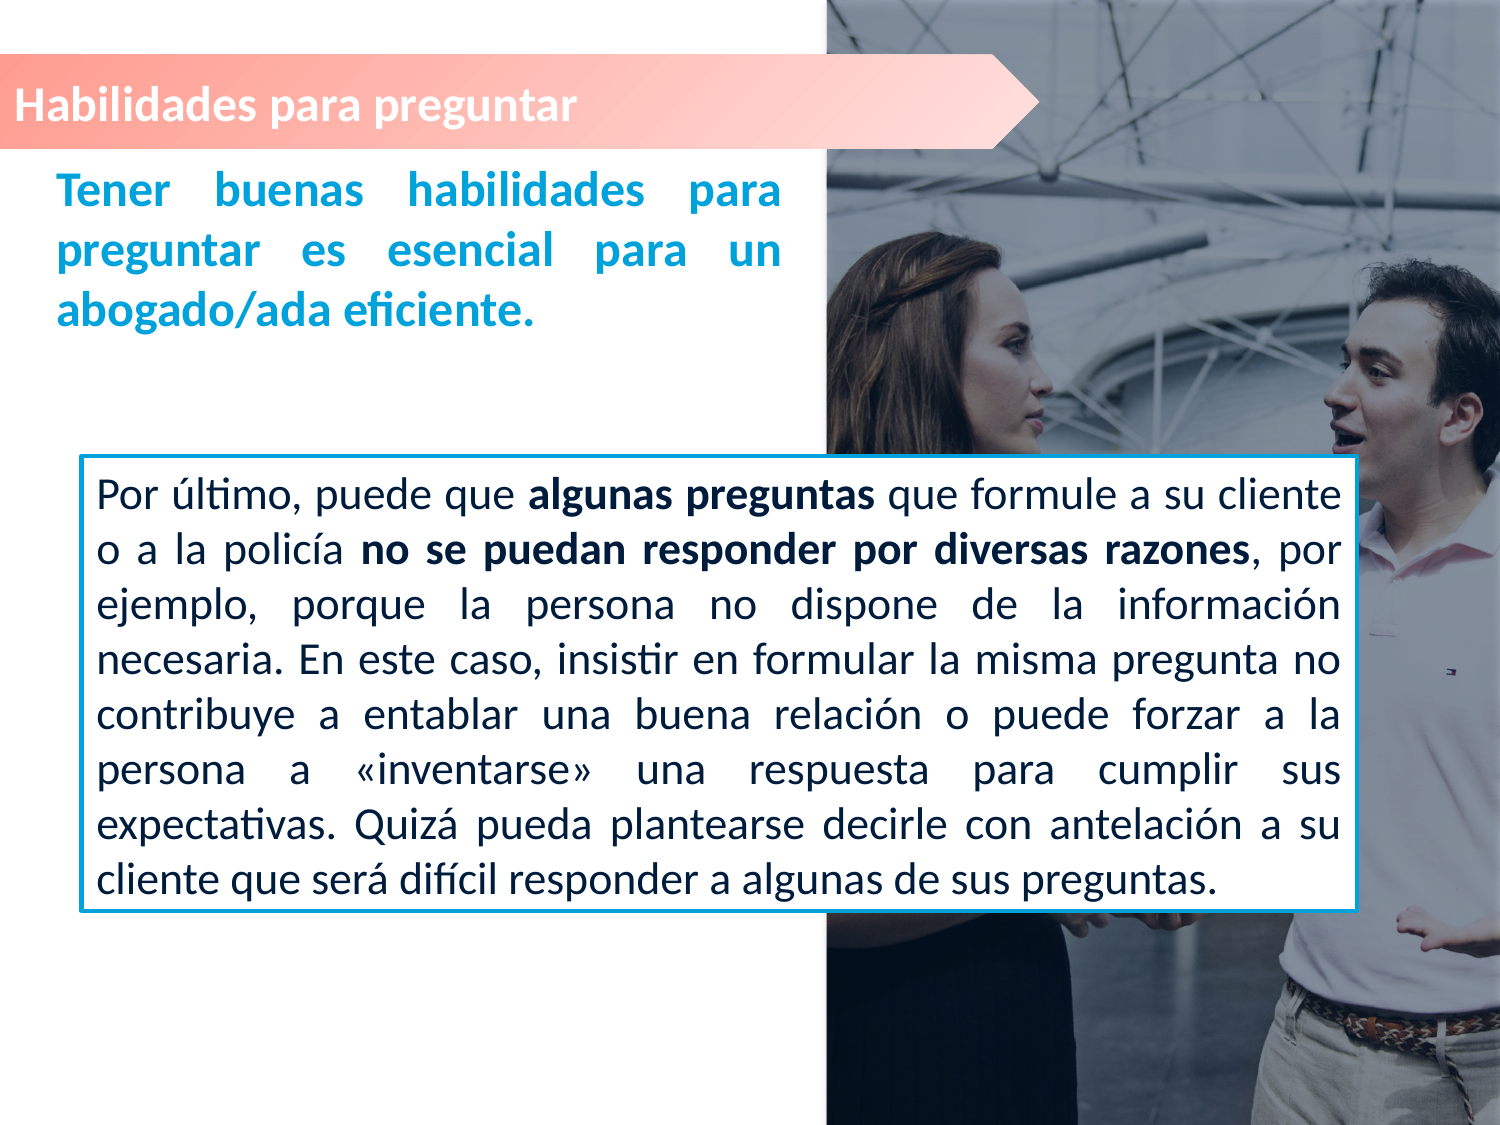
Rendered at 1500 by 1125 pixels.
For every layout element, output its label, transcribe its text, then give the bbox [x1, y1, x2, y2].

text_box Habilidades para preguntar [0, 52, 821, 152]
picture [826, 0, 1500, 1125]
text_box Tener buenas habilidades para preguntar es esencial para un abogado/ada eficiente. [41, 148, 798, 344]
picture [826, 459, 1354, 908]
text_box Por último, puede que algunas preguntas que formule a su cliente o a la policía no se puedan responder por diversas razones, por ejemplo, porque la persona no dispone de la información necesaria. En este caso, insistir en formular la misma pregunta no contribuye a entablar una buena relación o puede forzar a la persona a «inventarse» una respuesta para cumplir sus expectativas. Quizá pueda plantearse decirle con antelación a su cliente que será difícil responder a algunas de sus preguntas. [79, 454, 821, 913]
